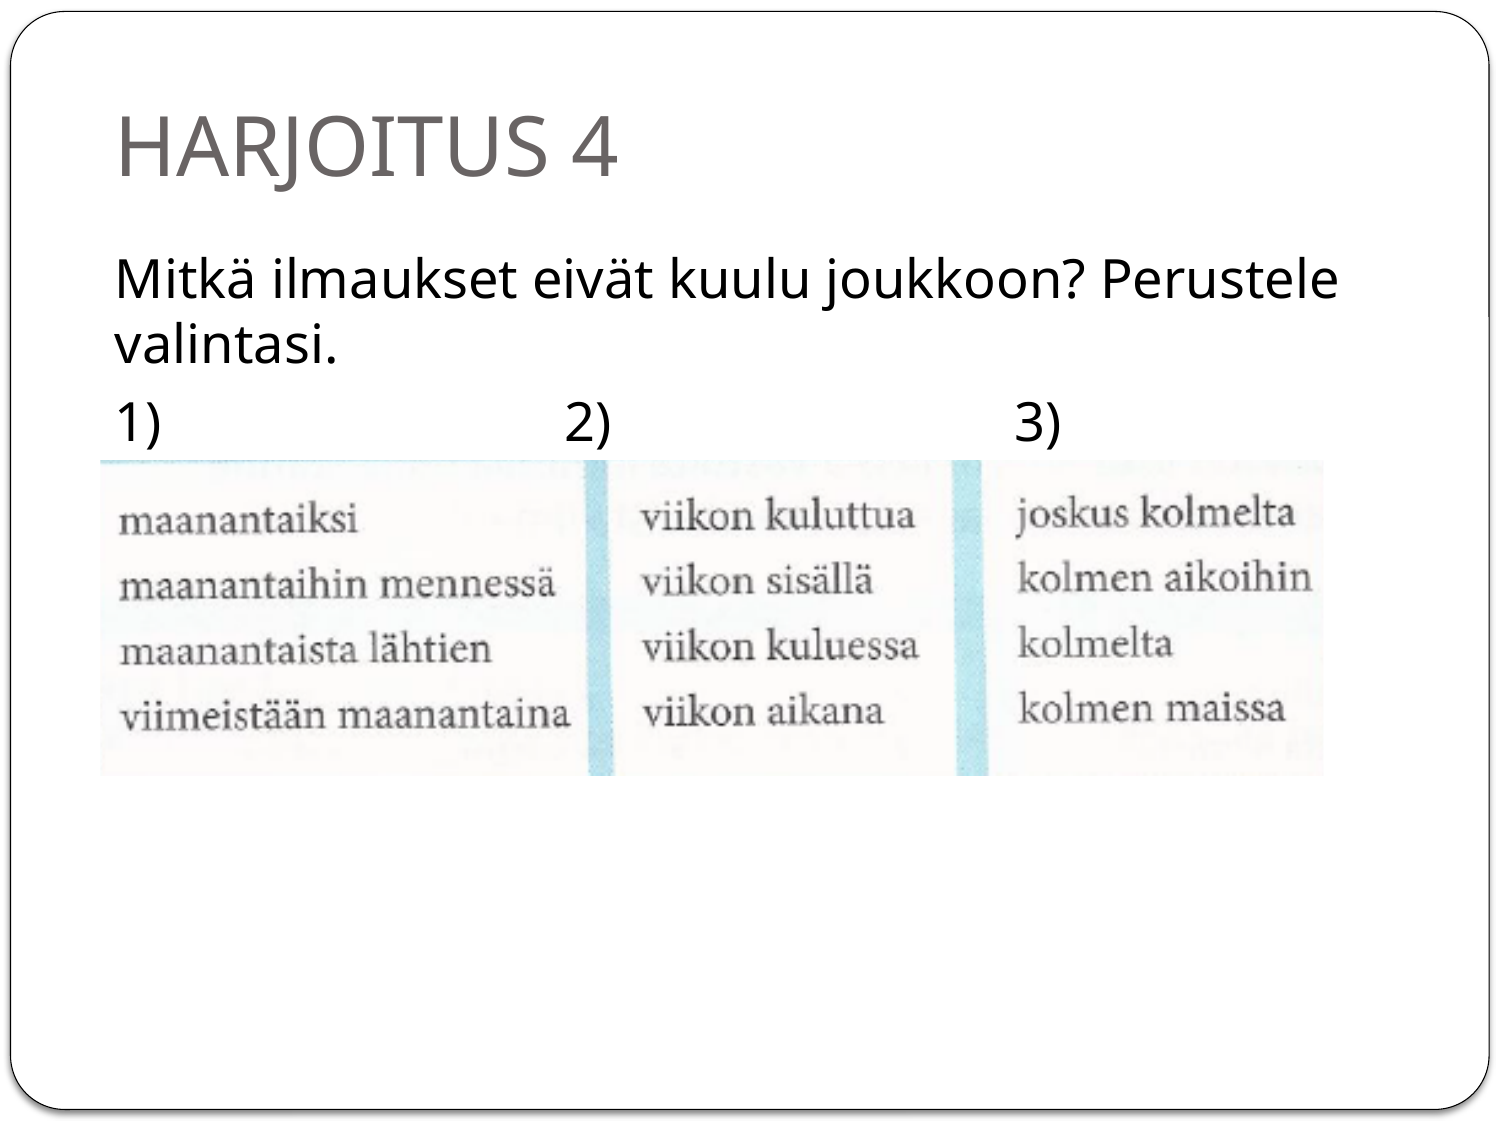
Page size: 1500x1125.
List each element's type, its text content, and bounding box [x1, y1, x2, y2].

list Mitkä ilmaukset eivät kuulu joukkoon? Perustele valintasi. 1) 2) 3) [100, 237, 1444, 988]
picture [100, 459, 1324, 776]
title HARJOITUS 4 [100, 45, 1425, 209]
